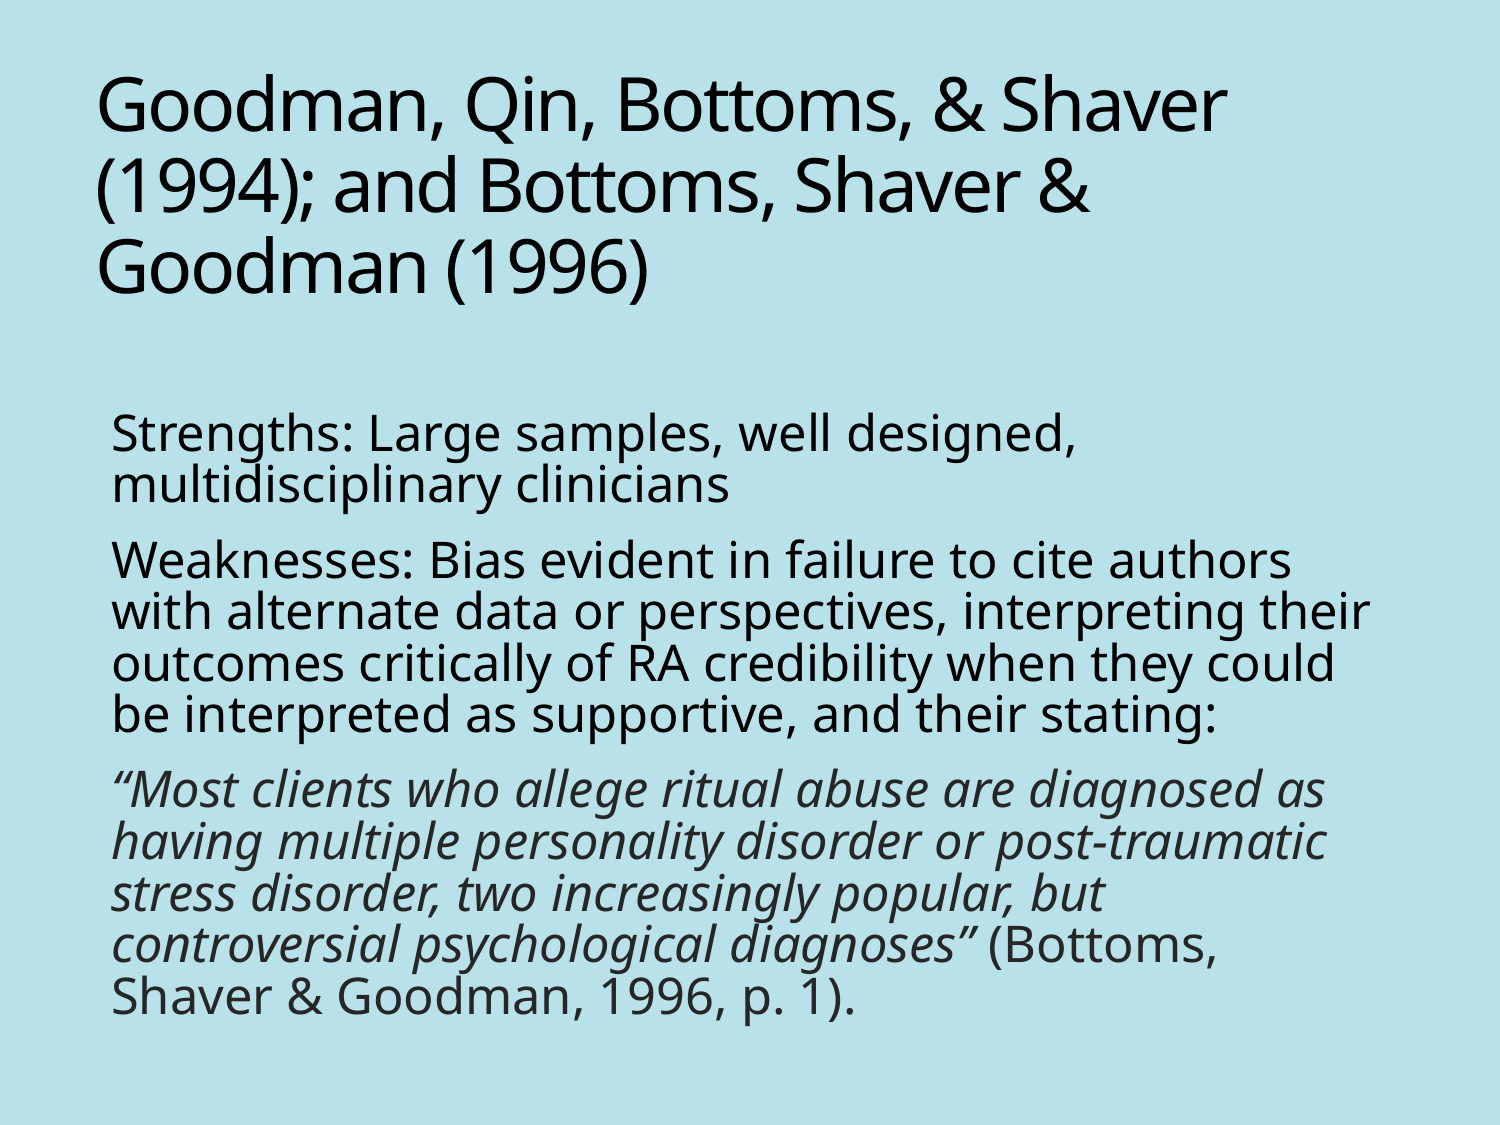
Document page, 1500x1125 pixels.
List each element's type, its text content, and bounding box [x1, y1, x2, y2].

title Goodman, Qin, Bottoms, & Shaver (1994); and Bottoms, Shaver & Goodman (1996) [80, 49, 1407, 327]
list Strengths: Large samples, well designed, multidisciplinary clinicians Weaknesses: Bias evident in failure to cite authors with alternate data or perspectives, interpreting their outcomes critically of RA credibility when they could be interpreted as supportive, and their stating: “Most clients who allege ritual abuse are diagnosed as having multiple personality disorder or post-traumatic stress disorder, two increasingly popular, but controversial psychological diagnoses” (Bottoms, Shaver & Goodman, 1996, p. 1). [83, 326, 1407, 1076]
